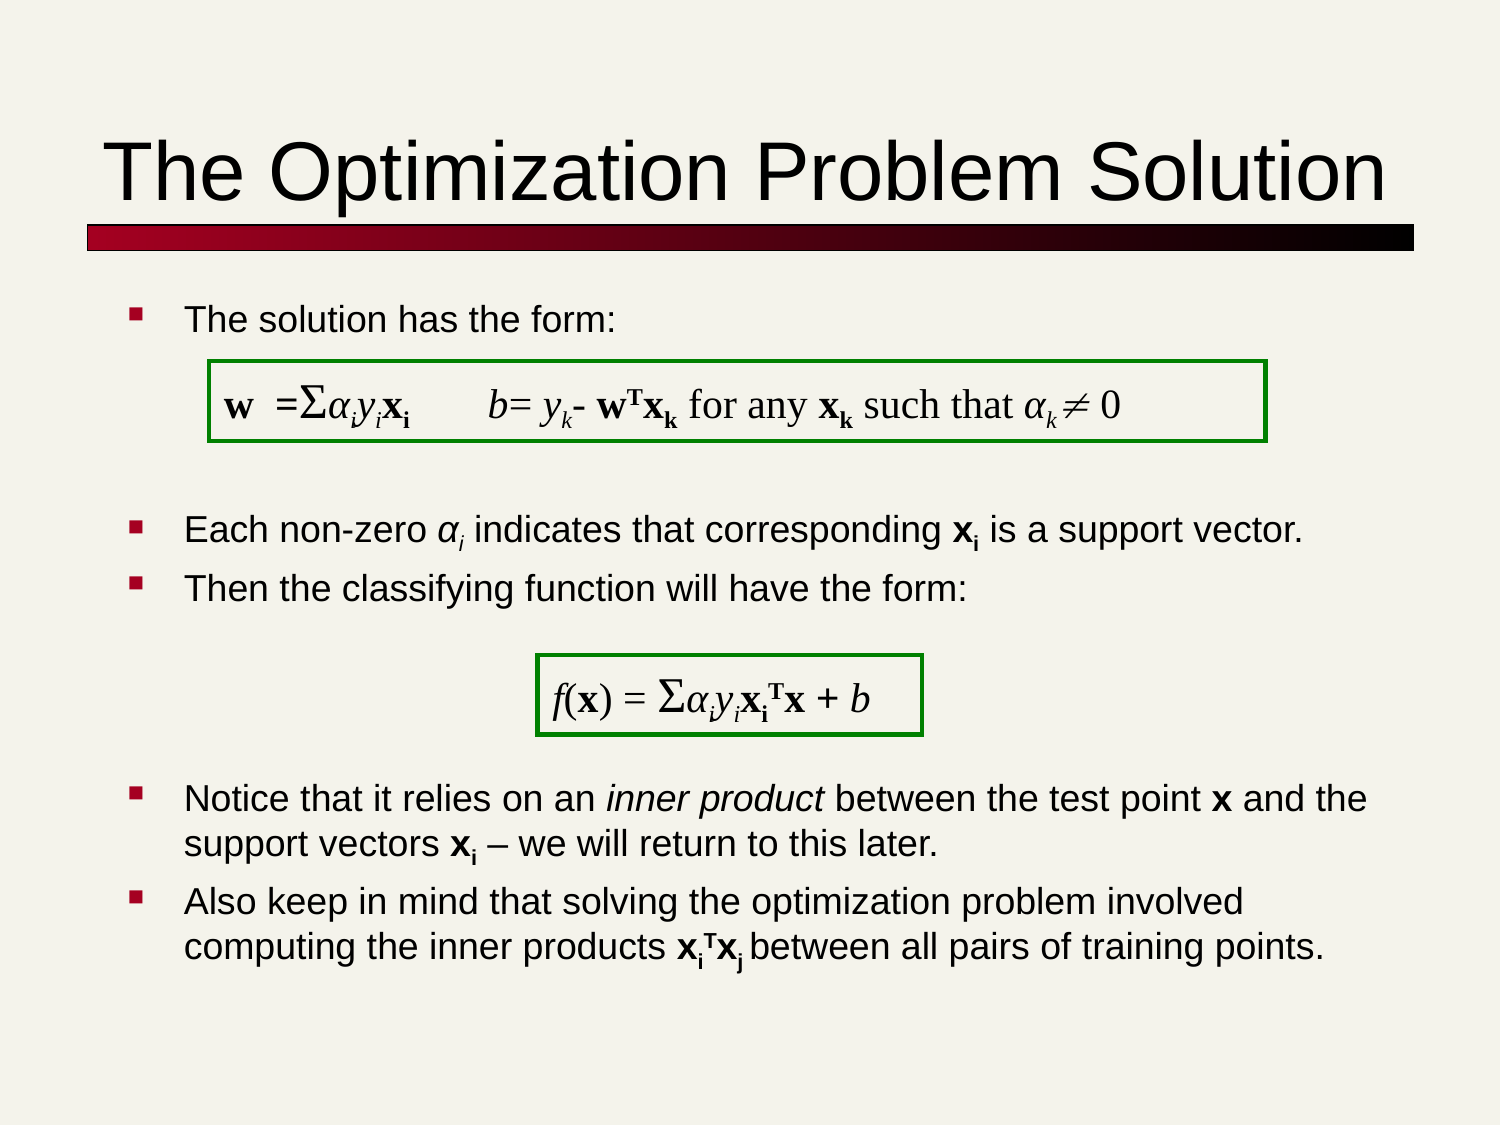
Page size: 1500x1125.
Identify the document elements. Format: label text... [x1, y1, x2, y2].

text_box f(x) = ΣαiyixiTx + b [537, 654, 922, 735]
title The Optimization Problem Solution [87, 62, 1413, 226]
text_box w =Σαiyixi b= yk- wTxk for any xk such that αk 0 [209, 360, 1266, 441]
list The solution has the form: Each non-zero αi indicates that corresponding xi is a support vector. Then the classifying function will have the form: Notice that it relies on an inner product between the test point x and the support vectors xi – we will return to this later. Also keep in mind that solving the optimization problem involved computing the inner products xiTxj between all pairs of training points. [112, 287, 1388, 1088]
